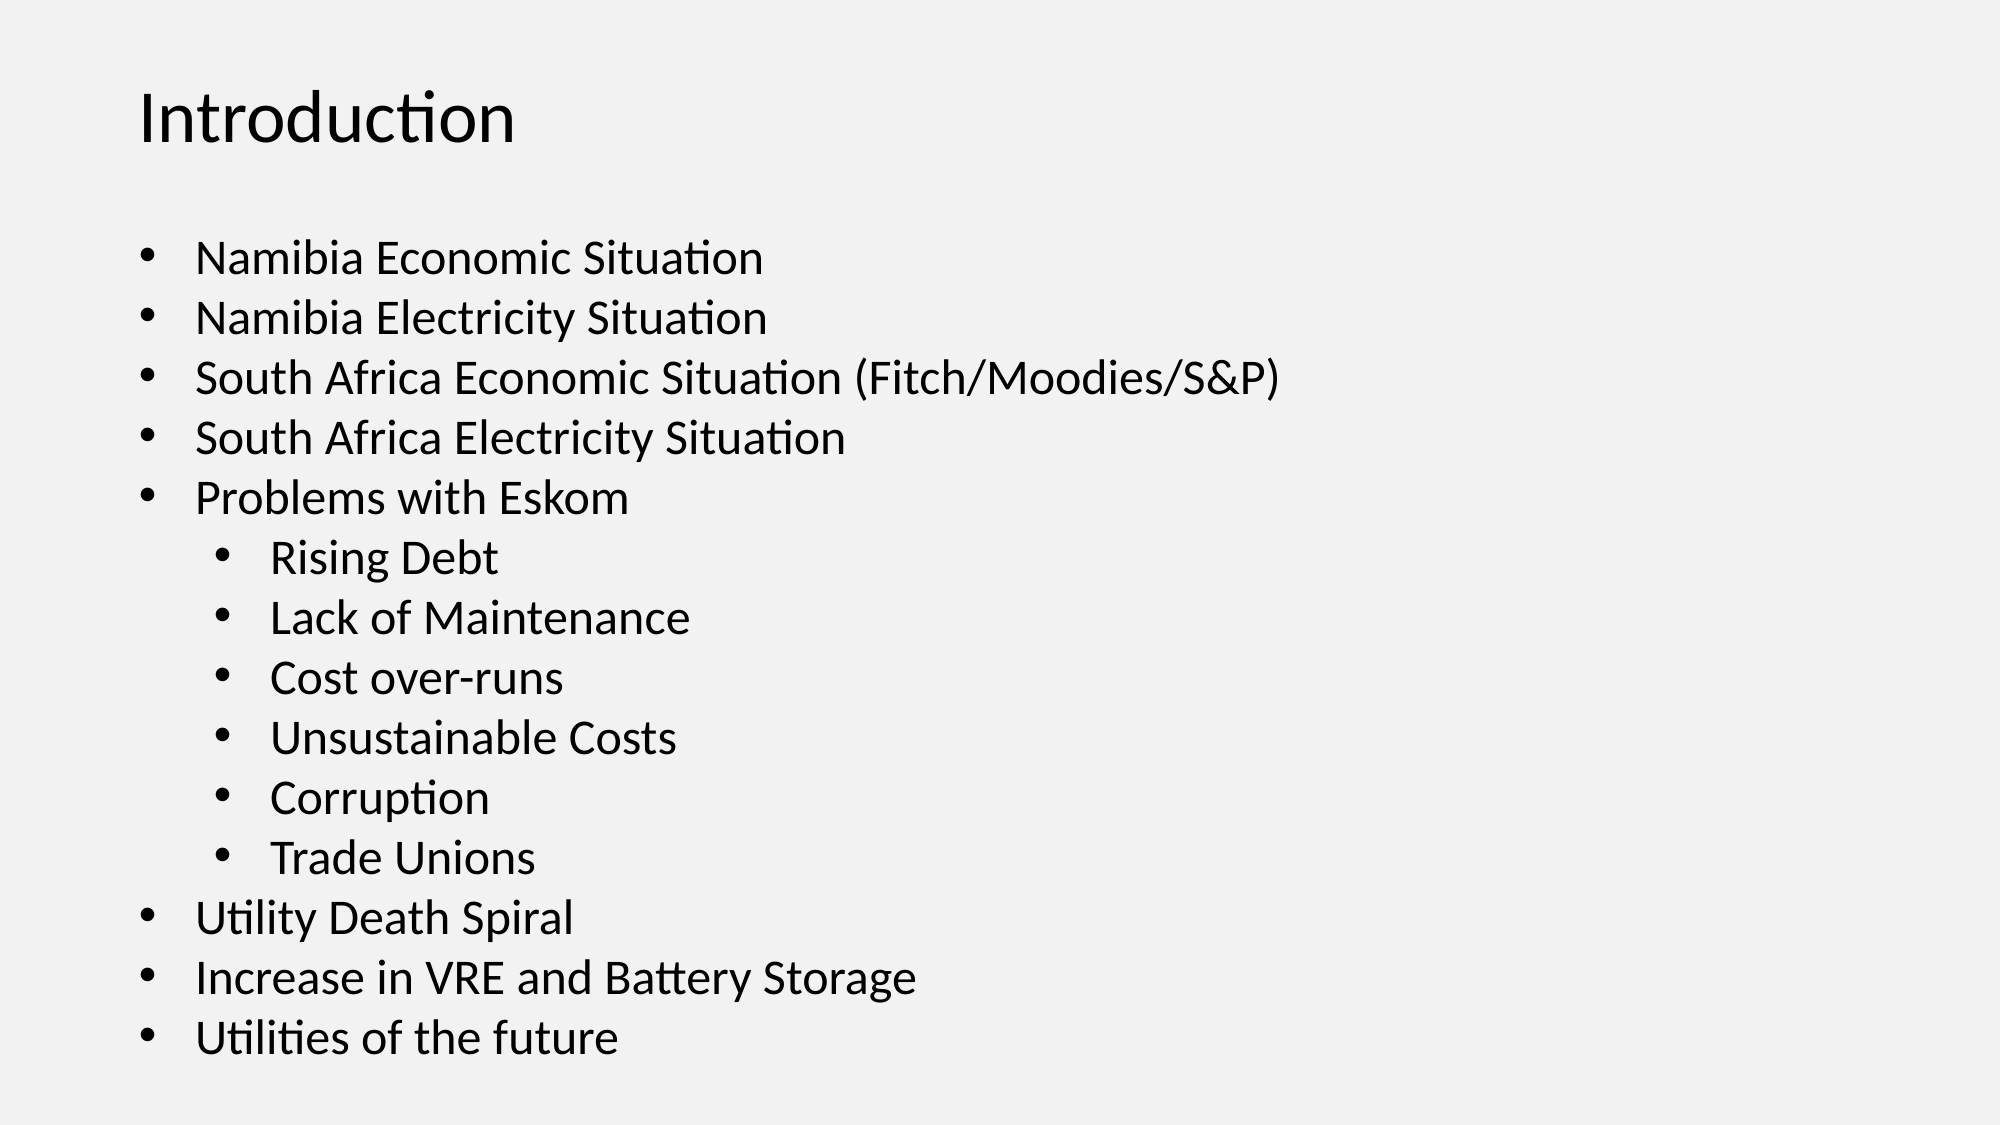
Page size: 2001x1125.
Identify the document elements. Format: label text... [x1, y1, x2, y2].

text_box Introduction [123, 59, 1396, 165]
text_box Namibia Economic Situation Namibia Electricity Situation South Africa Economic Situation (Fitch/Moodies/S&P) South Africa Electricity Situation Problems with Eskom Rising Debt Lack of Maintenance Cost over-runs Unsustainable Costs Corruption Trade Unions Utility Death Spiral Increase in VRE and Battery Storage Utilities of the future [123, 216, 1396, 1125]
